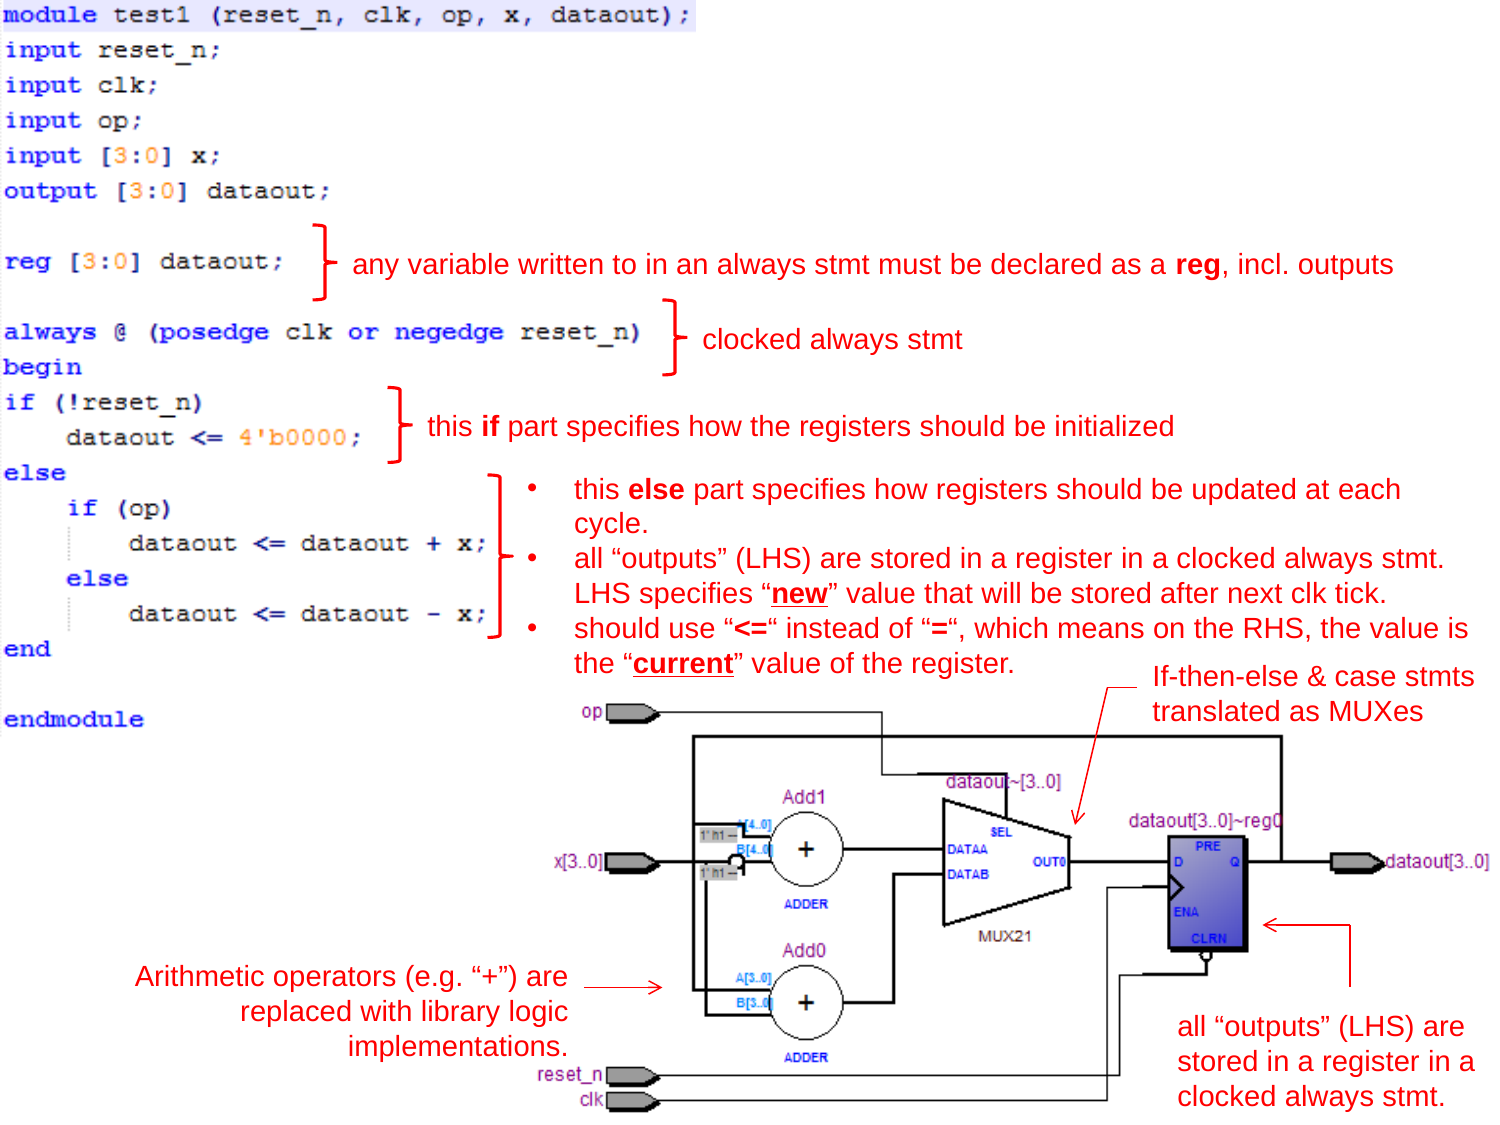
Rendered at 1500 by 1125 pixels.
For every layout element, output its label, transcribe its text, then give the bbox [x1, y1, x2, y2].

text_box If-then-else & case stmts translated as MUXes [1135, 648, 1499, 696]
text_box this else part specifies how registers should be updated at each cycle. all “outputs” (LHS) are stored in a register in a clocked always stmt. LHS specifies “new” value that will be stored after next clk tick. should use “<=“ instead of “=“, which means on the RHS, the value is the “current” value of the register. [699, 460, 1500, 665]
text_box clocked always stmt [699, 310, 1077, 365]
text_box Arithmetic operators (e.g. “+”) are replaced with library logic implementations. [0, 948, 519, 1027]
text_box any variable written to in an always stmt must be declared as a reg, incl. outputs [699, 235, 1464, 290]
picture [0, 0, 1499, 1125]
text_box this if part specifies how the registers should be initialized [699, 398, 1500, 452]
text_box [1074, 687, 1108, 826]
